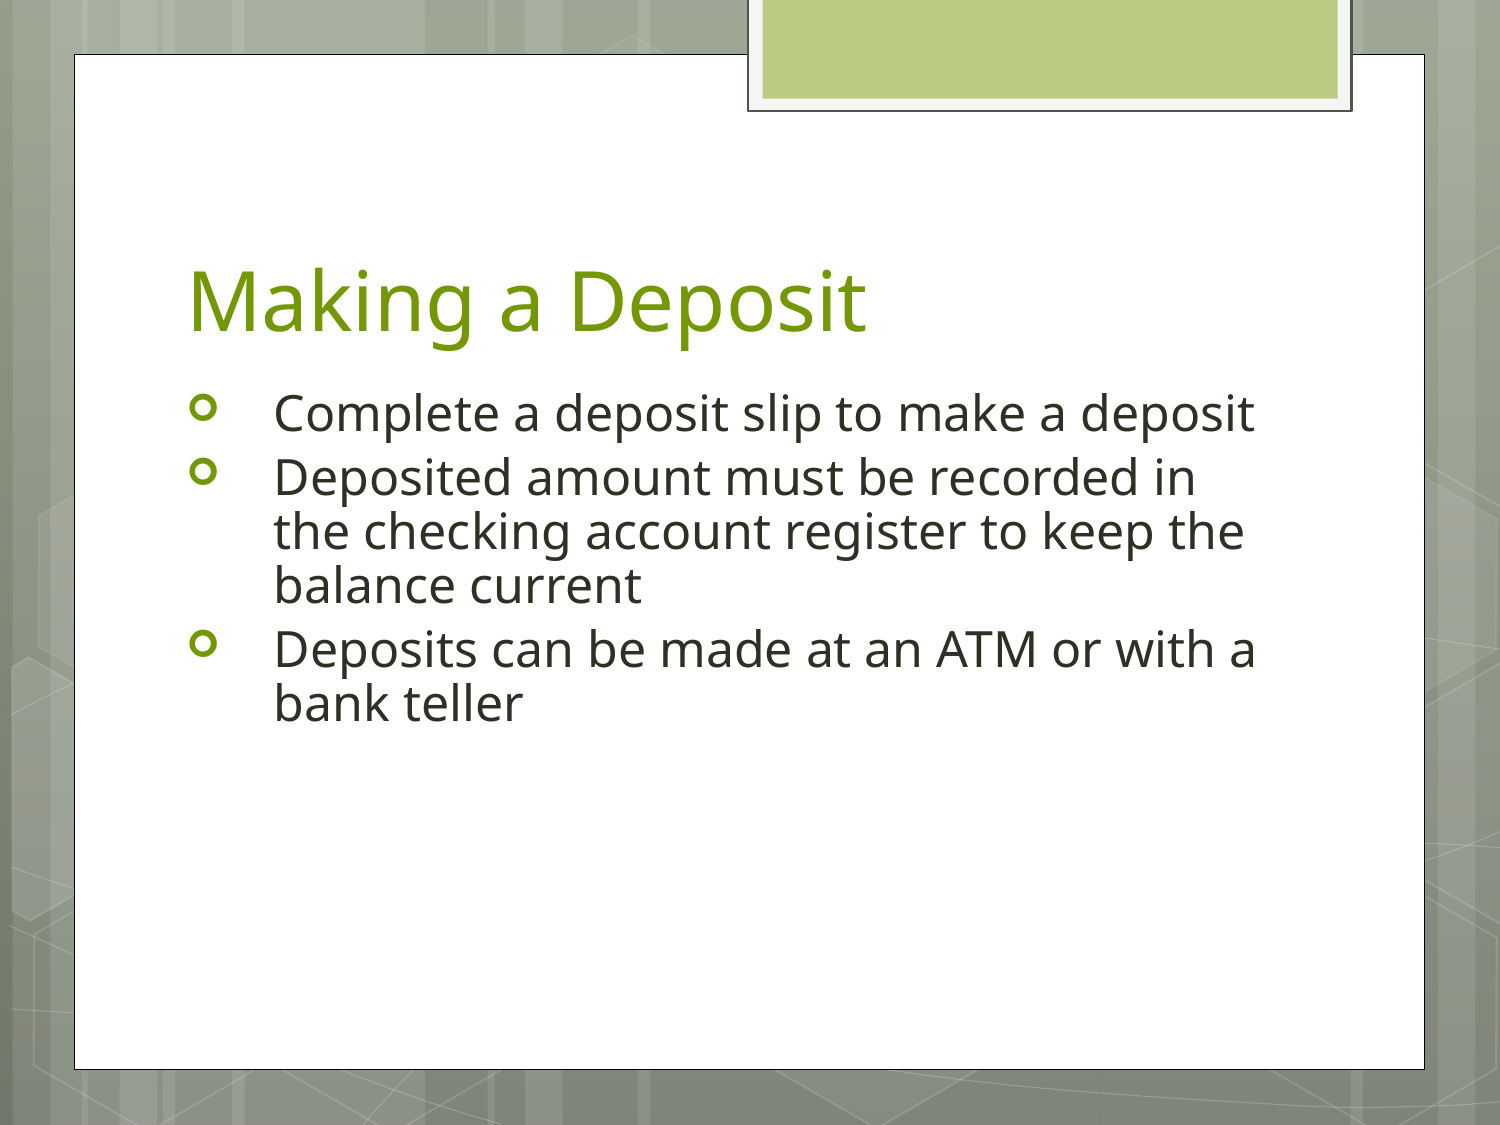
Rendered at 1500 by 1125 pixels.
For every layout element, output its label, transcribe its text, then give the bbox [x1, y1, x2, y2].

list Complete a deposit slip to make a deposit Deposited amount must be recorded in the checking account register to keep the balance current Deposits can be made at an ATM or with a bank teller [171, 381, 1283, 957]
title Making a Deposit [171, 168, 1324, 357]
